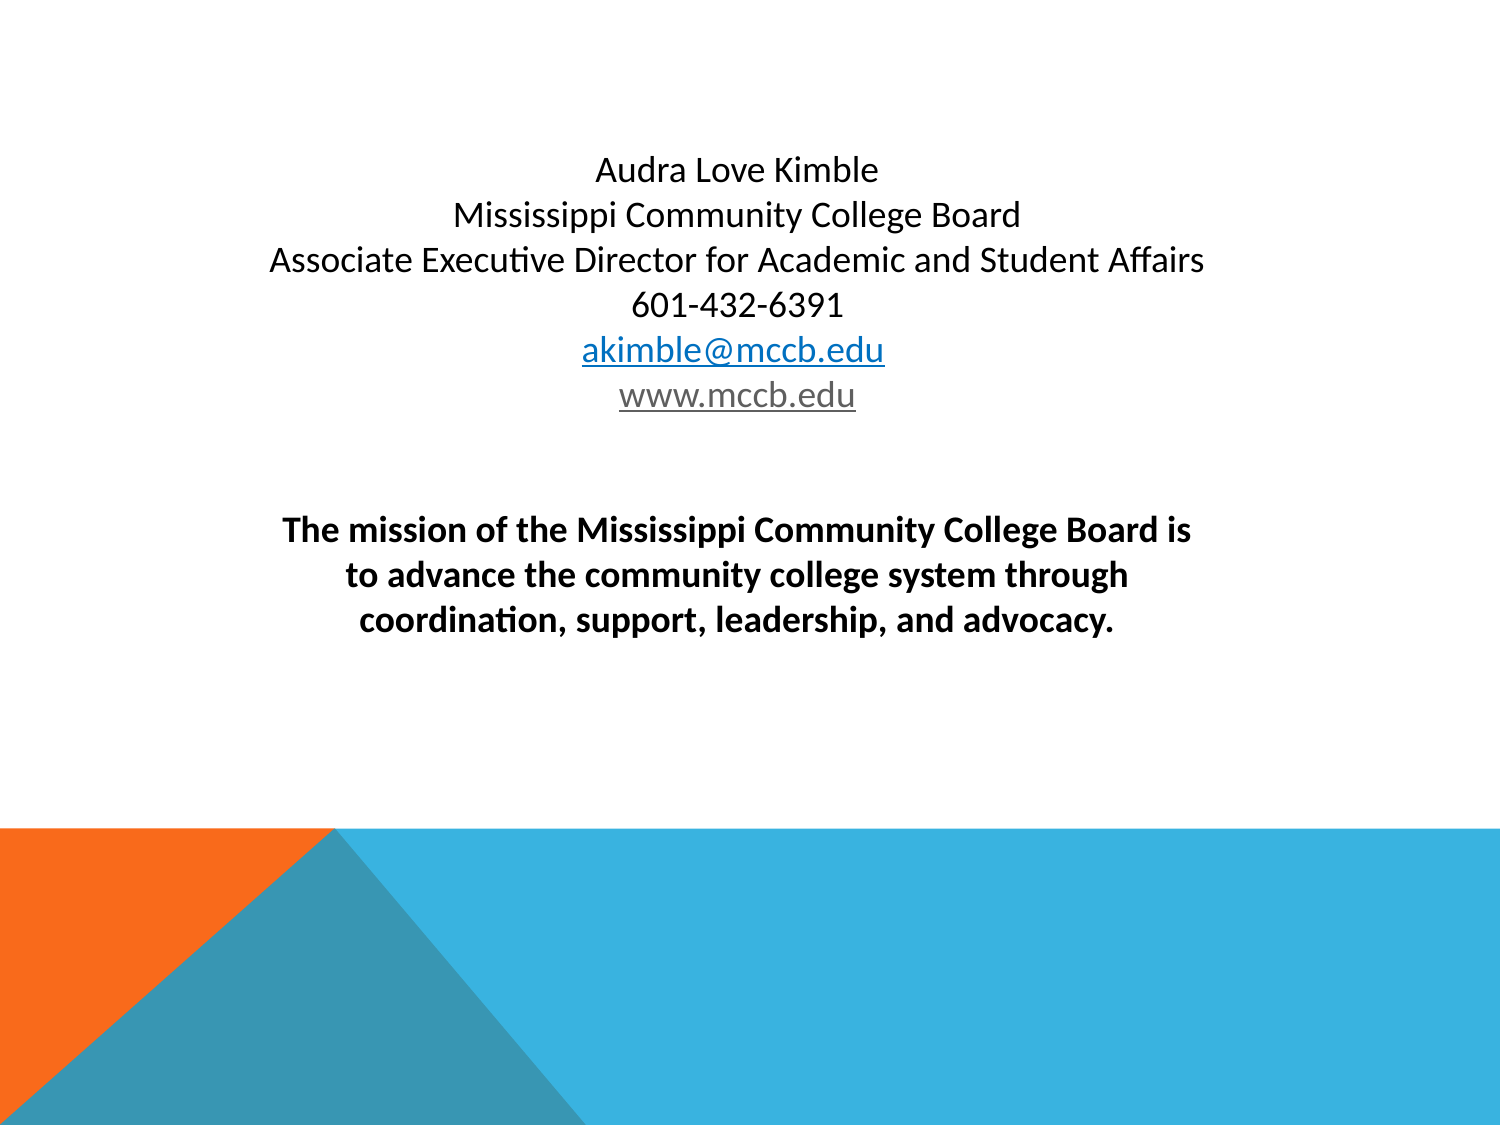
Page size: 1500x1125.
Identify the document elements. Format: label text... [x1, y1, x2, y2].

text_box Audra Love Kimble Mississippi Community College Board Associate Executive Director for Academic and Student Affairs 601-432-6391 akimble@mccb.edu www.mccb.edu The mission of the Mississippi Community College Board is to advance the community college system through coordination, support, leadership, and advocacy. [249, 137, 1225, 693]
